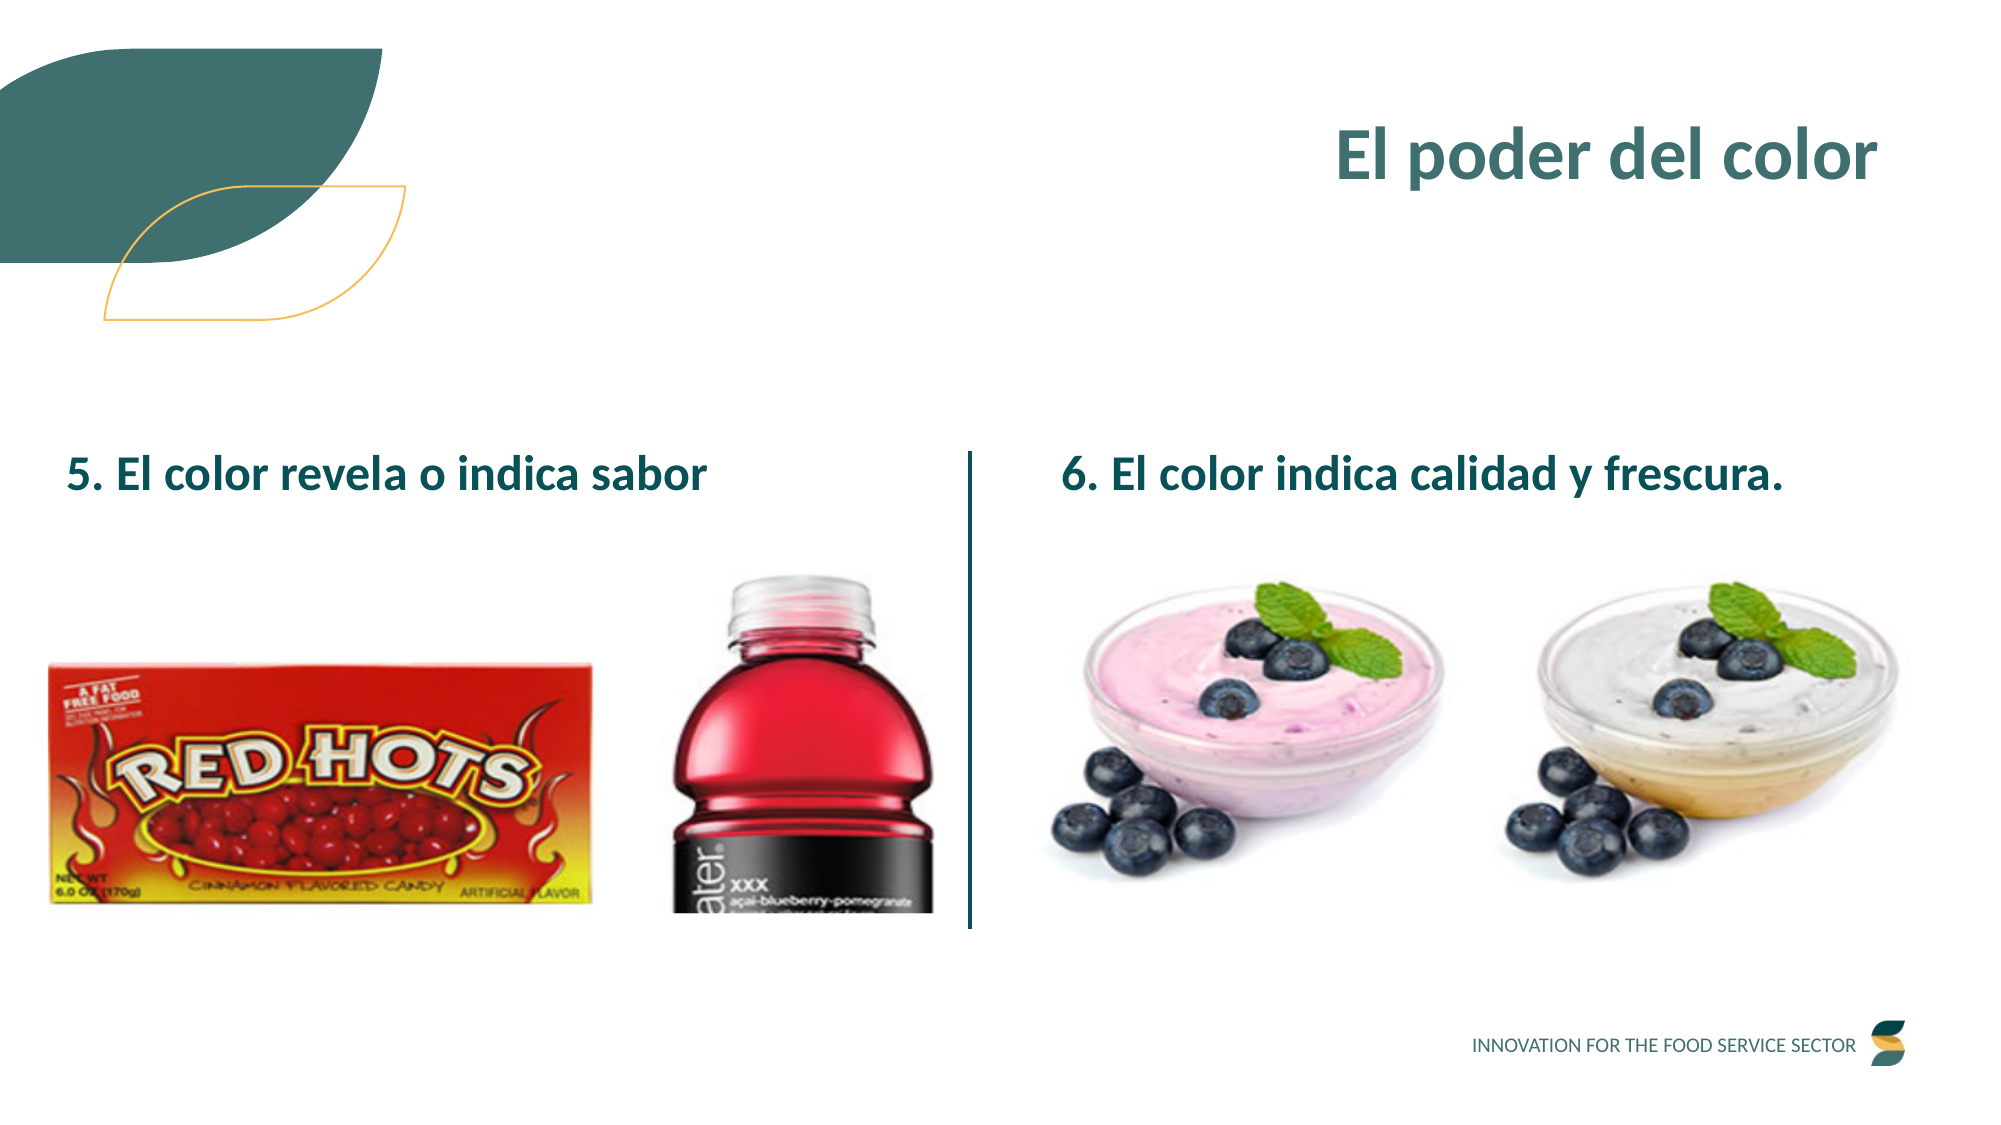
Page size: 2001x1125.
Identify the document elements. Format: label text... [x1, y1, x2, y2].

list El poder del color [454, 107, 1895, 298]
text_box 6. El color indica calidad y frescura. [1046, 433, 1921, 508]
picture [2, 563, 1937, 974]
picture [1871, 1020, 1905, 1066]
text_box 5. El color revela o indica sabor [51, 433, 926, 508]
